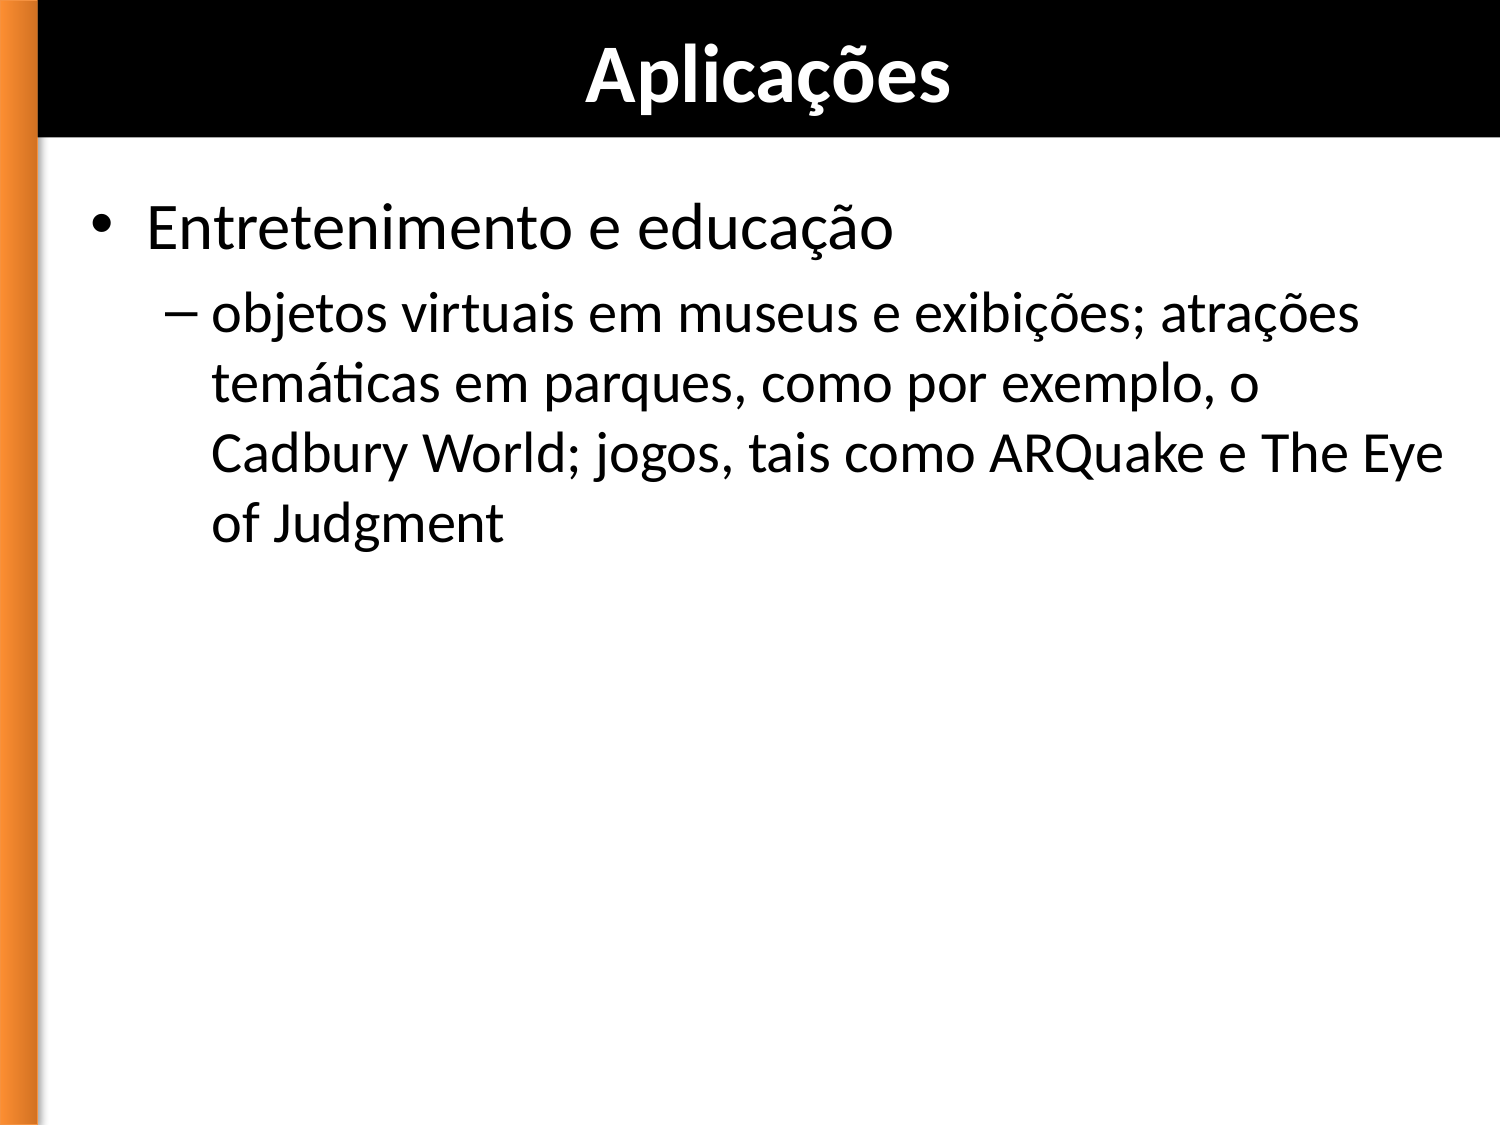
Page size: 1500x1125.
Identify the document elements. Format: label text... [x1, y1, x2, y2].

list Entretenimento e educação objetos virtuais em museus e exibições; atrações temáticas em parques, como por exemplo, o Cadbury World; jogos, tais como ARQuake e The Eye of Judgment [75, 174, 1463, 1005]
title Aplicações [37, 0, 1500, 138]
